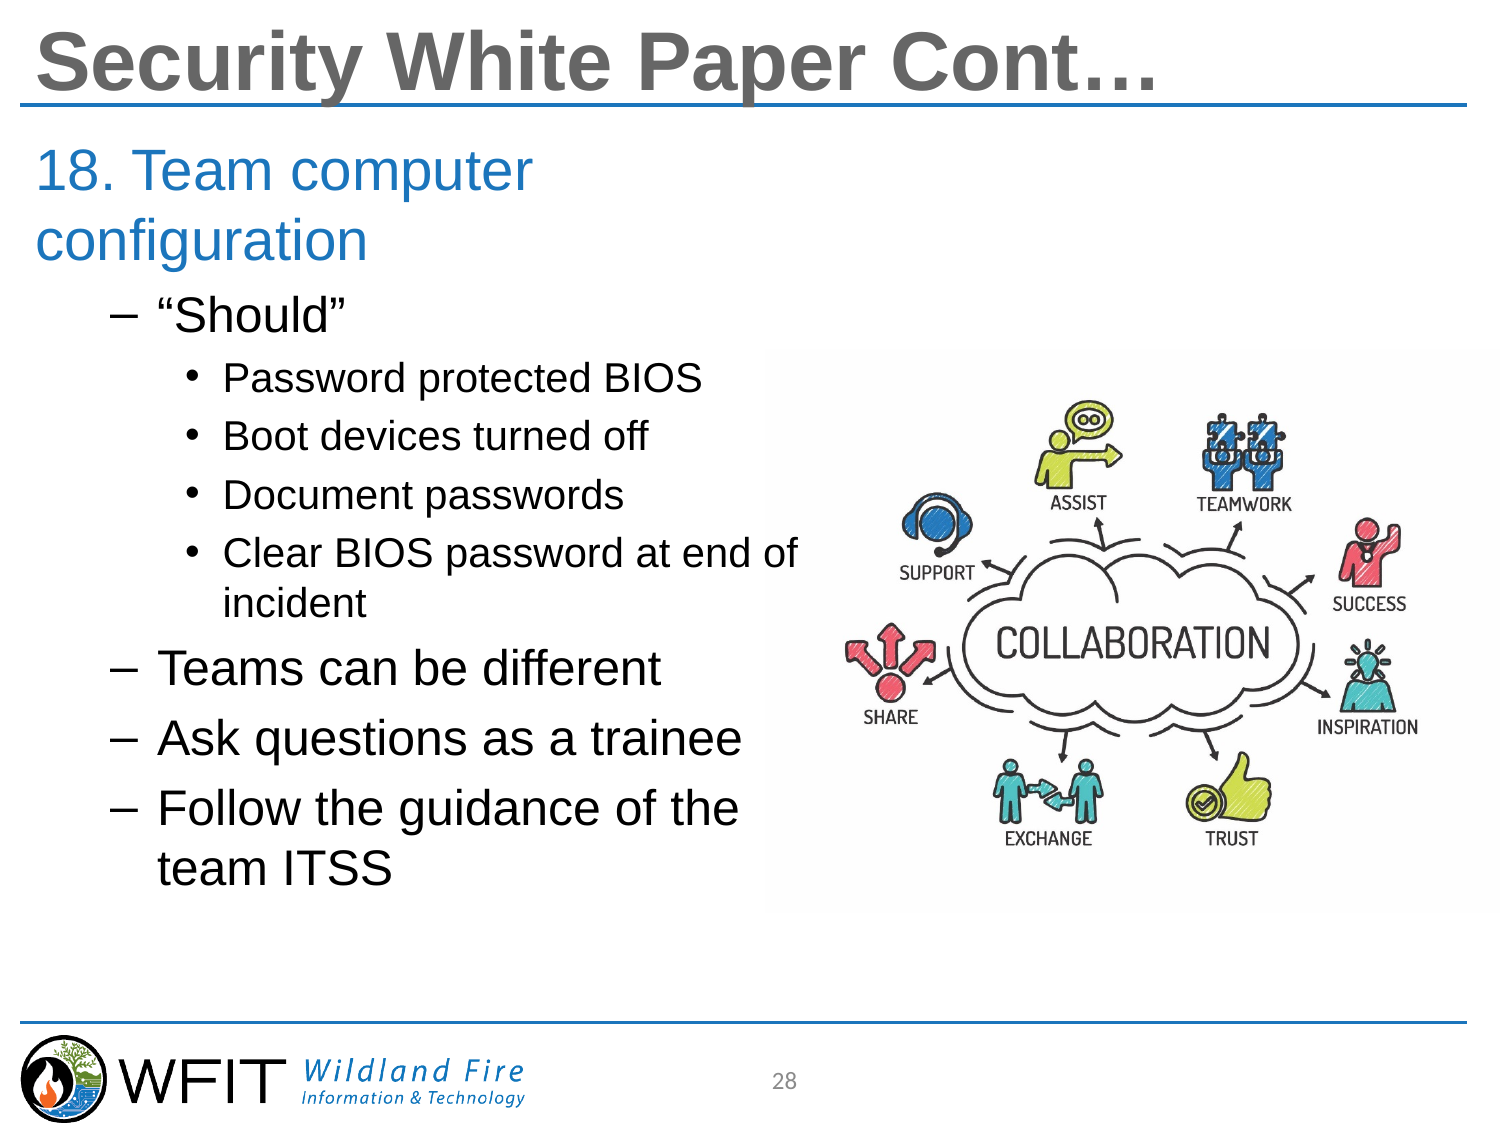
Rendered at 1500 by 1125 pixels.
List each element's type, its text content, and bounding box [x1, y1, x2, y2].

title Security White Paper Cont… [20, 0, 1467, 105]
list 18. Team computer configuration “Should” Password protected BIOS Boot devices turned off Document passwords Clear BIOS password at end of incident Teams can be different Ask questions as a trainee Follow the guidance of the team ITSS [20, 125, 850, 1000]
picture [765, 349, 1500, 913]
picture [20, 1035, 525, 1123]
